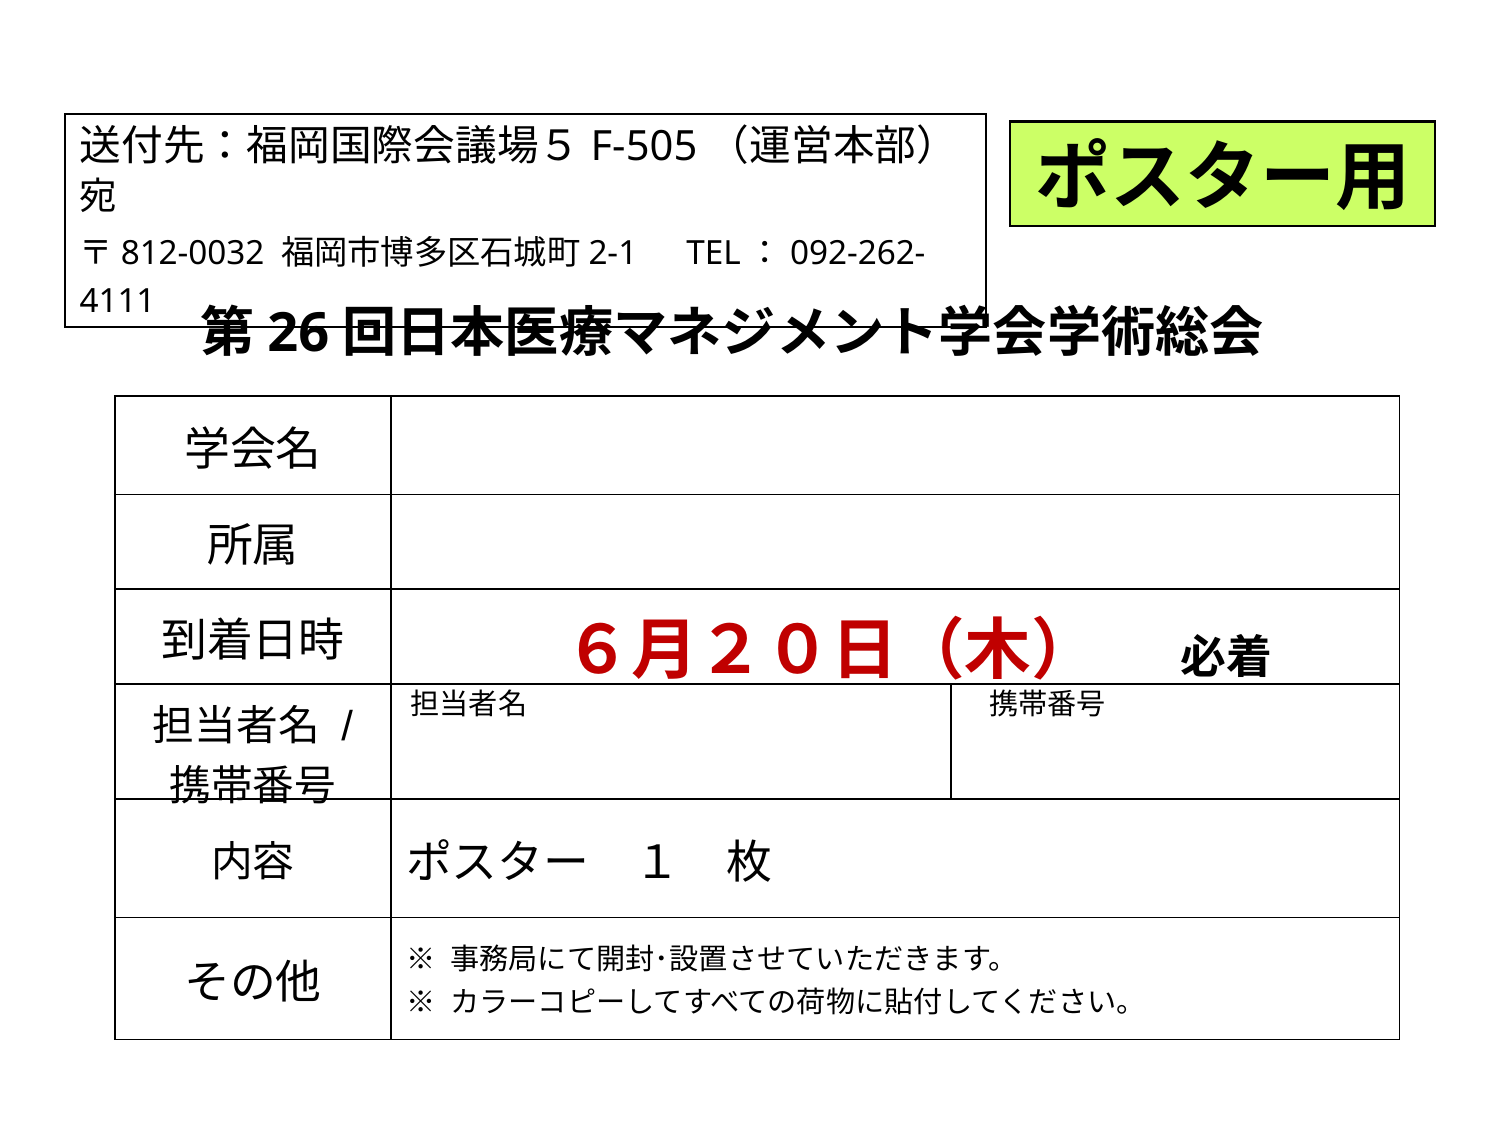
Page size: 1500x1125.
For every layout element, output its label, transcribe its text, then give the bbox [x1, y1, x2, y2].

table_cell 所属 [116, 495, 390, 588]
table_cell [392, 495, 1399, 588]
table_cell 担当者名 / 携帯番号 [116, 685, 390, 798]
table_header 学会名 [116, 397, 390, 494]
table_cell 到着日時 [116, 590, 390, 683]
table_cell ６月２０日（木） 必着 [392, 590, 1399, 683]
table_cell その他 [116, 918, 390, 1039]
table_cell 内容 [116, 800, 390, 917]
text_box ポスター用 [1009, 121, 1436, 227]
table_cell ポスター １ 枚 [392, 800, 1399, 917]
table_cell [392, 685, 950, 798]
table_header [392, 397, 1399, 494]
text_box 送付先：福岡国際会議場５F-505（運営本部） 宛 〒812-0032 福岡市博多区石城町2-1 TEL：092-262-4111 [64, 113, 987, 327]
table_cell ※ 事務局にて開封･設置させていただきます。 ※ カラーコピーしてすべての荷物に貼付してください。 [392, 918, 1399, 1039]
table_cell [952, 685, 1399, 798]
text_box 第26回日本医療マネジメント学会学術総会 [64, 290, 1400, 371]
